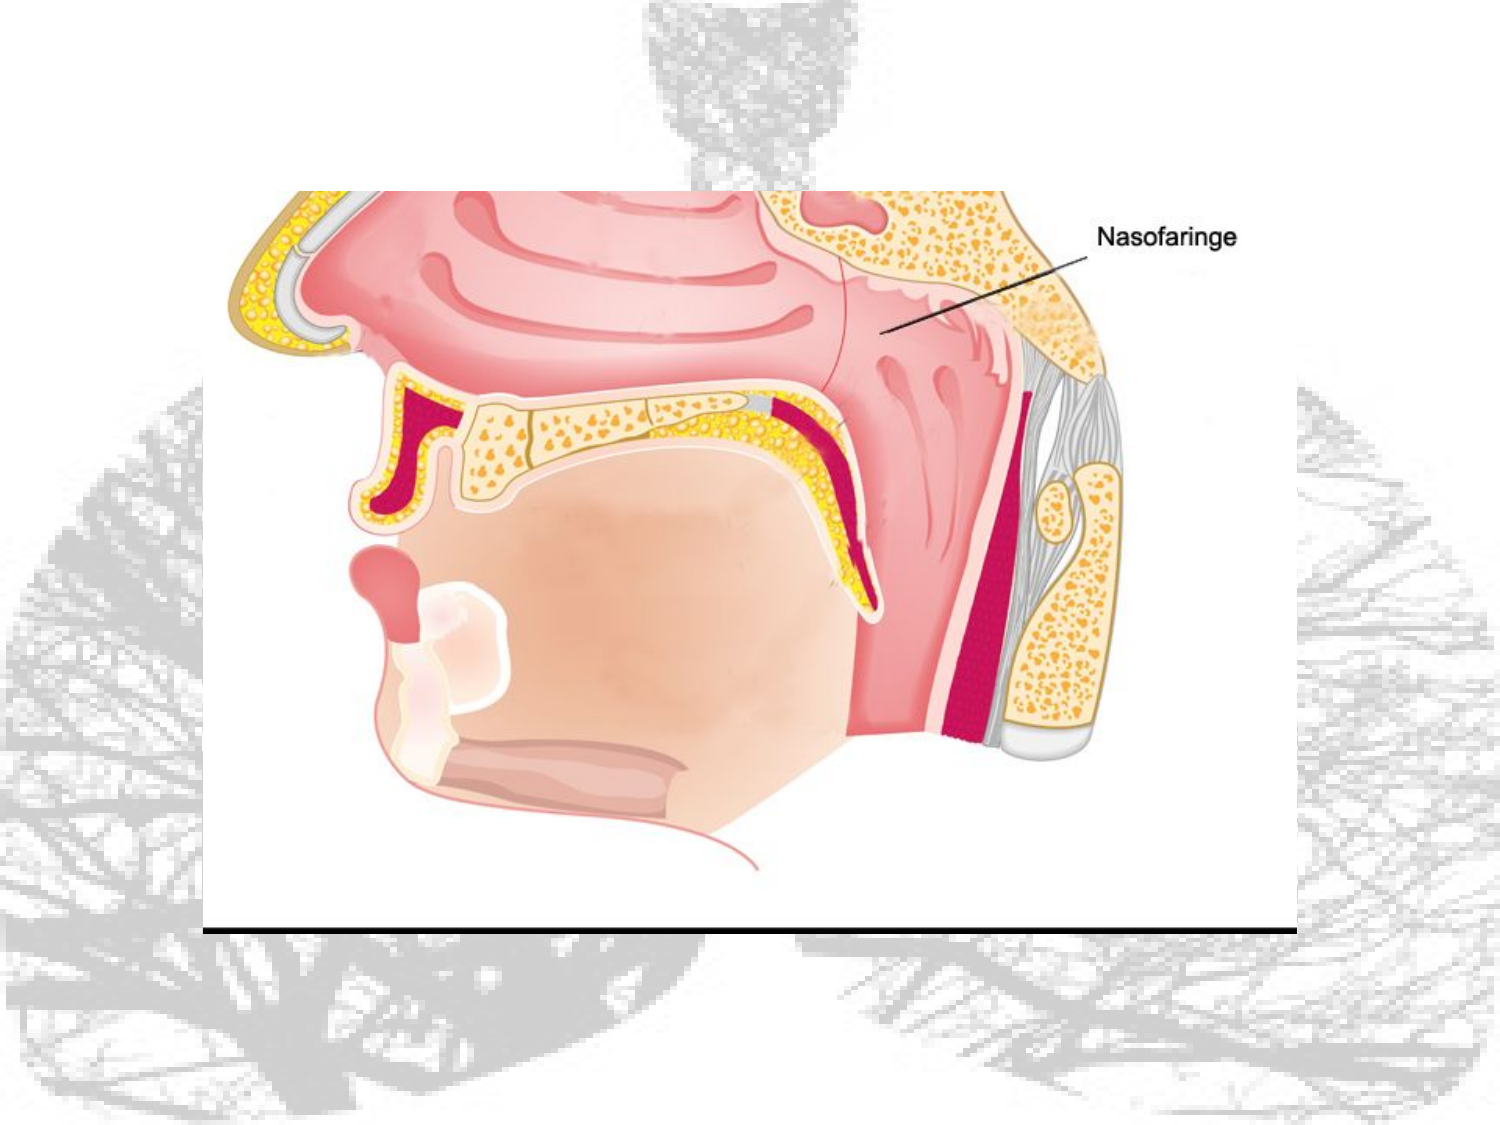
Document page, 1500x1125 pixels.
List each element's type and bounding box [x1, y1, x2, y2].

picture [202, 191, 1298, 934]
